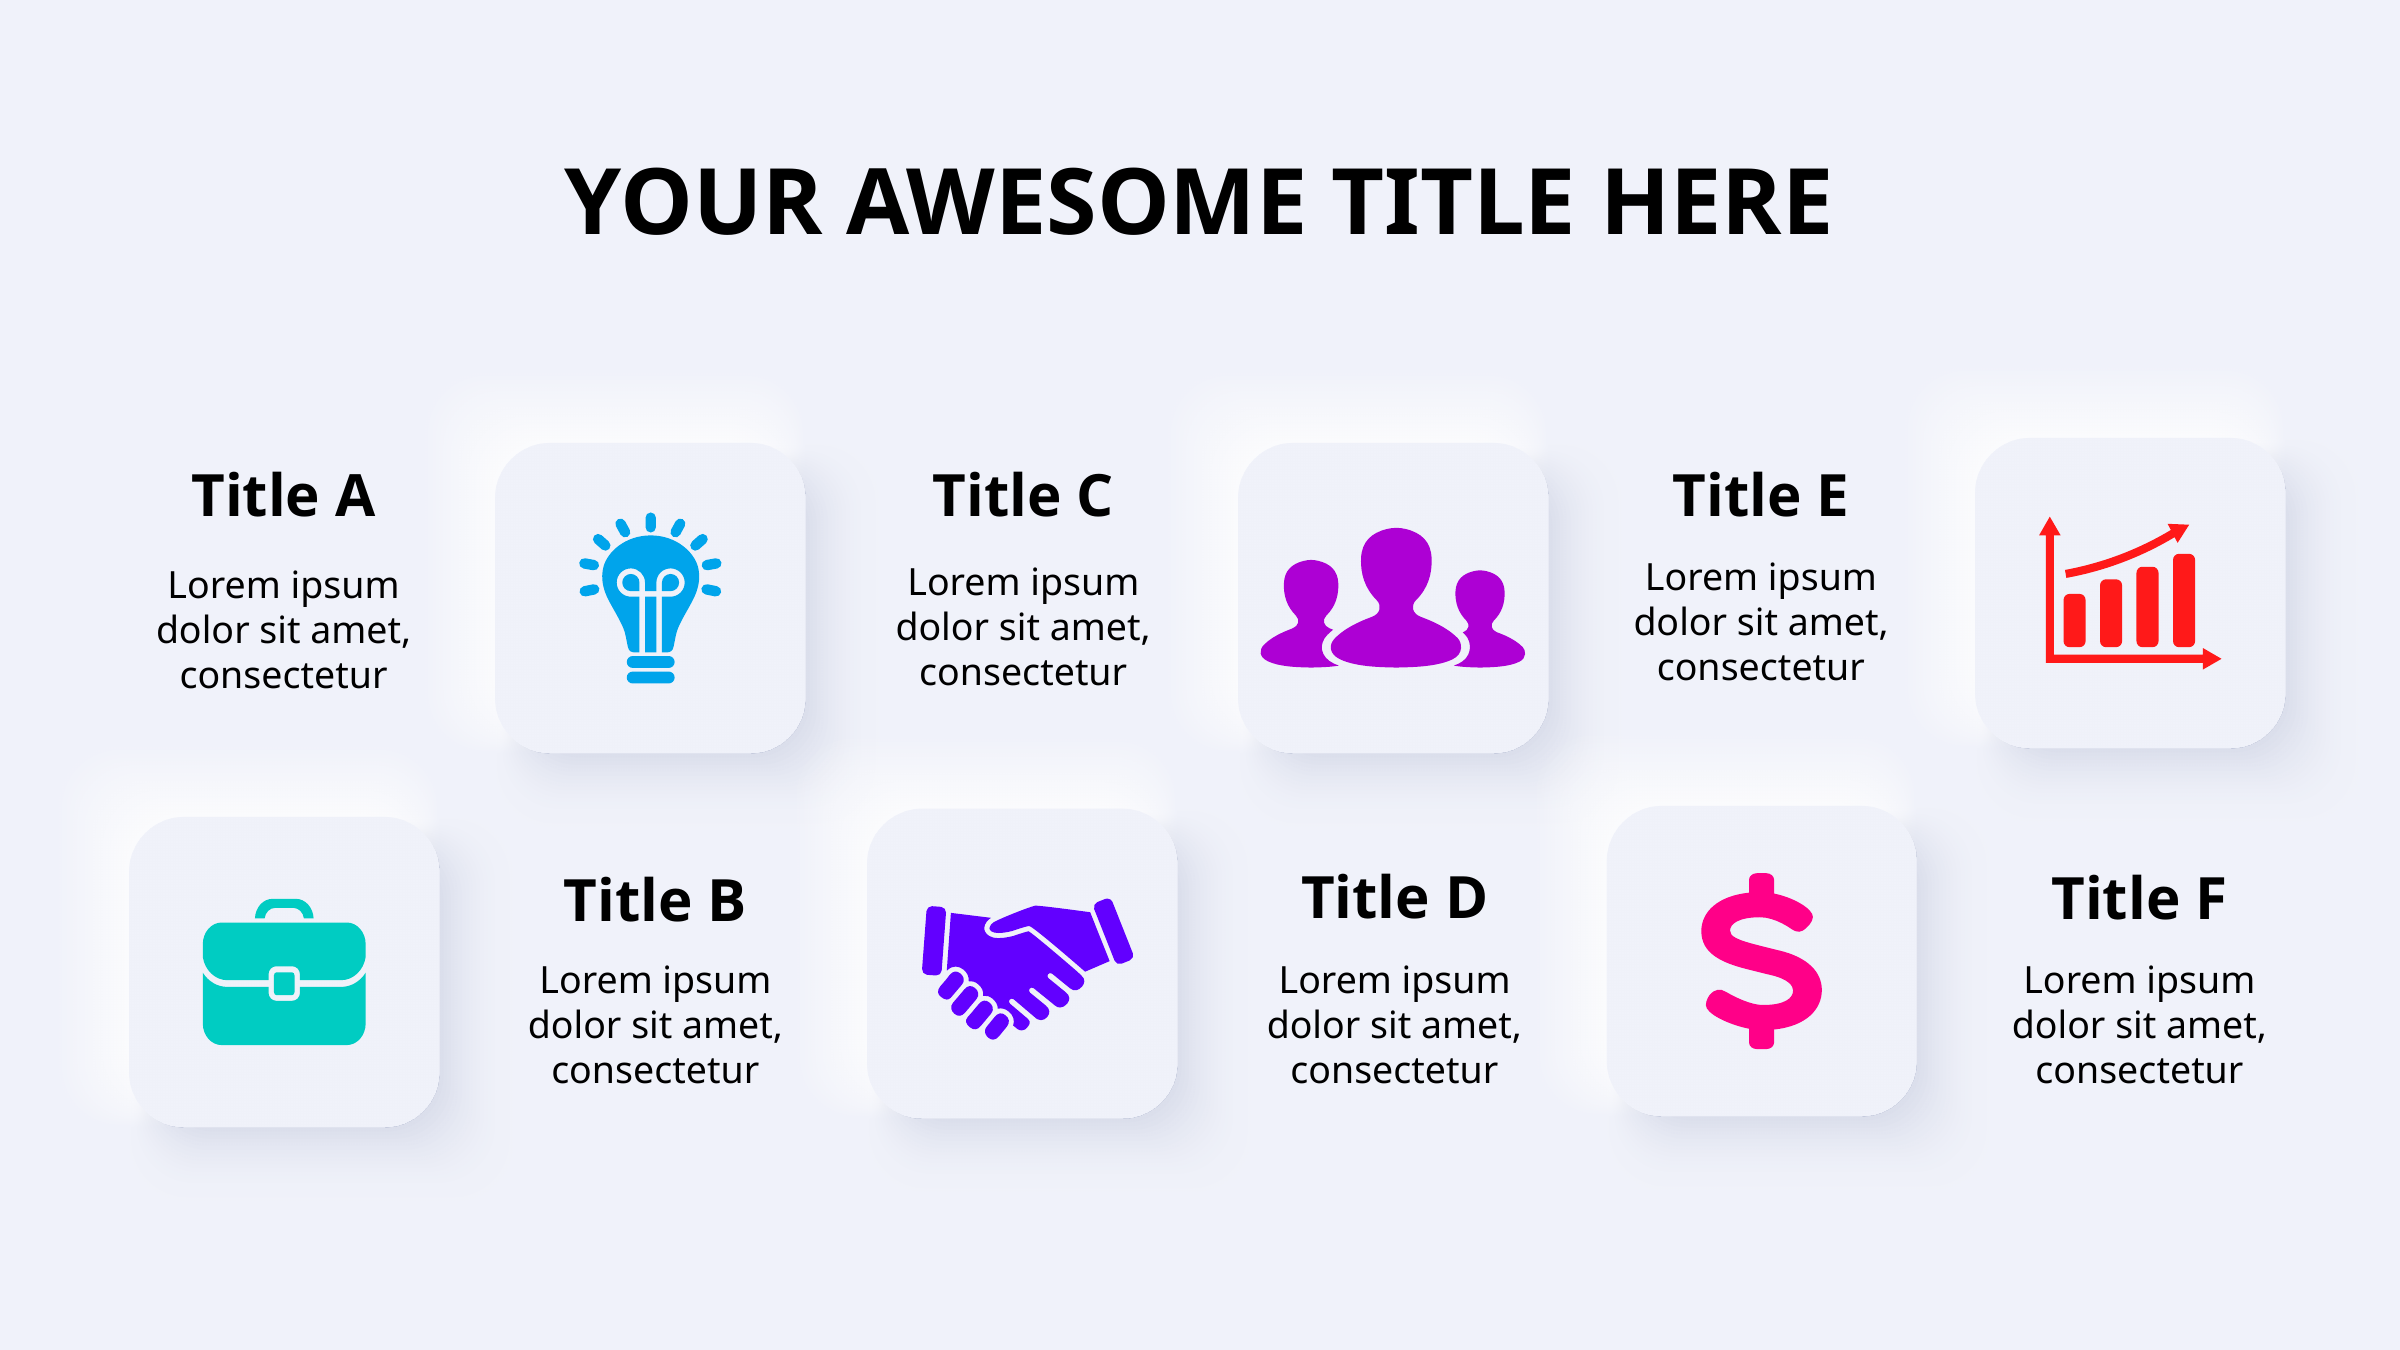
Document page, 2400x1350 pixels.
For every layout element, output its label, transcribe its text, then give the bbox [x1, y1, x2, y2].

text_box Lorem ipsum dolor sit amet, consectetur [1626, 545, 1897, 696]
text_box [417, 365, 883, 831]
text_box Lorem ipsum dolor sit amet, consectetur [883, 551, 1160, 701]
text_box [1529, 728, 1995, 1194]
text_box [51, 739, 517, 1205]
text_box YOUR AWESOME TITLE HERE [550, 135, 1850, 261]
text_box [1160, 365, 1626, 831]
text_box Title B [548, 855, 762, 940]
text_box Title C [917, 451, 1129, 536]
text_box Title D [1286, 852, 1504, 938]
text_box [789, 731, 1255, 1197]
text_box Lorem ipsum dolor sit amet, consectetur [1995, 948, 2287, 1099]
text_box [1897, 360, 2363, 826]
text_box Lorem ipsum dolor sit amet, consectetur [517, 948, 789, 1099]
text_box Title A [176, 450, 391, 536]
text_box Lorem ipsum dolor sit amet, consectetur [1255, 948, 1529, 1099]
text_box Title E [1657, 450, 1865, 536]
text_box Title F [2036, 853, 2243, 939]
text_box Lorem ipsum dolor sit amet, consectetur [136, 554, 417, 704]
